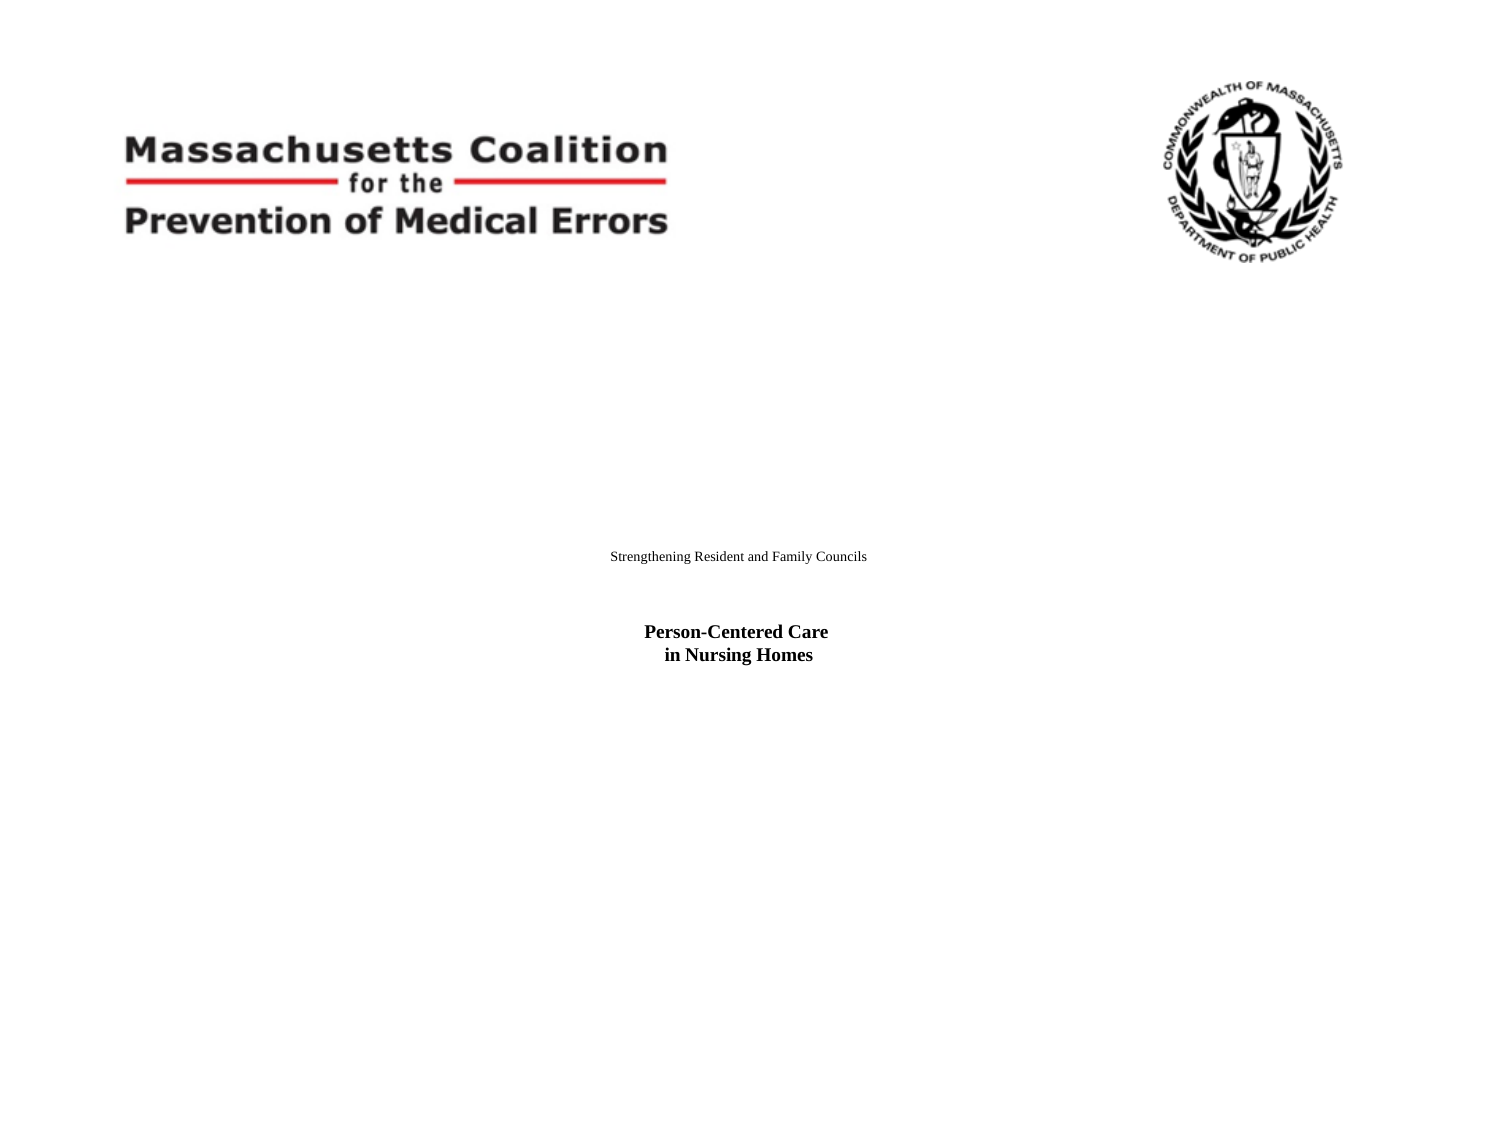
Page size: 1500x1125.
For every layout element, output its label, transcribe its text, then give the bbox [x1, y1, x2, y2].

title Strengthening Resident and Family Councils Person-Centered Care in Nursing Homes [101, 474, 1377, 717]
picture [1162, 81, 1344, 263]
picture [98, 108, 696, 263]
